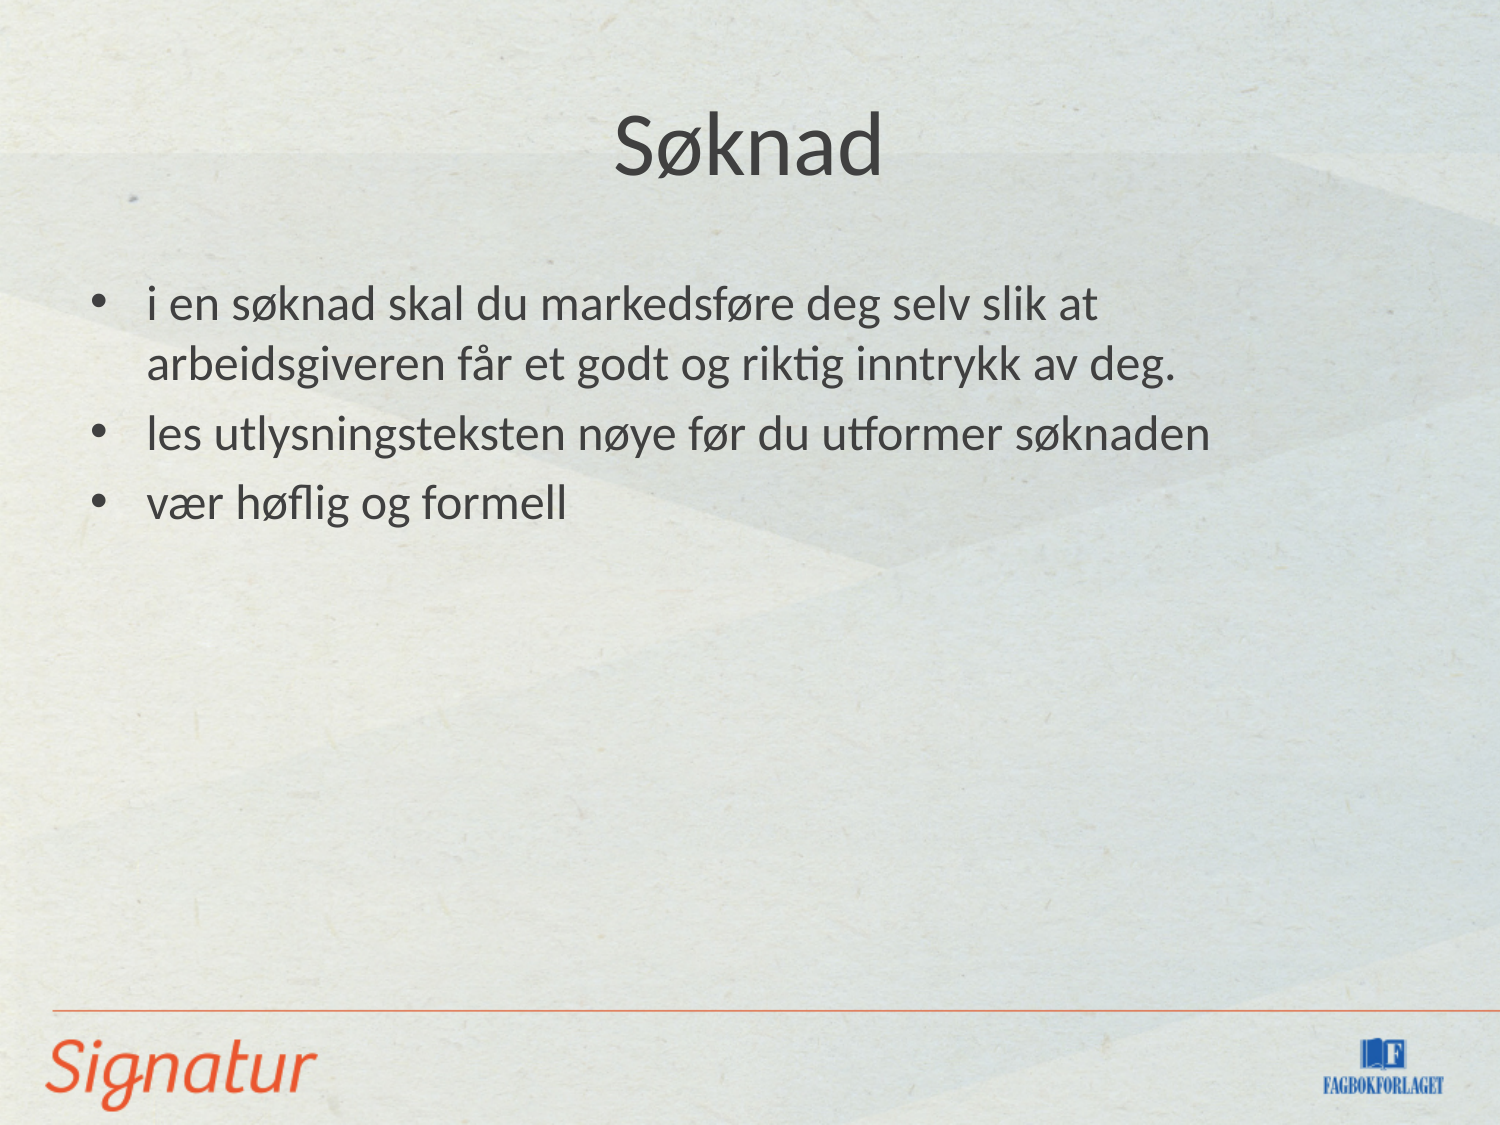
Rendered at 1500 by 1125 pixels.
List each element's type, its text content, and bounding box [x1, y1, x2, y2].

list i en søknad skal du markedsføre deg selv slik at arbeidsgiveren får et godt og riktig inntrykk av deg. les utlysningsteksten nøye før du utformer søknaden vær høflig og formell [75, 262, 1425, 1005]
title Søknad [75, 45, 1425, 233]
picture [0, 0, 1500, 1125]
